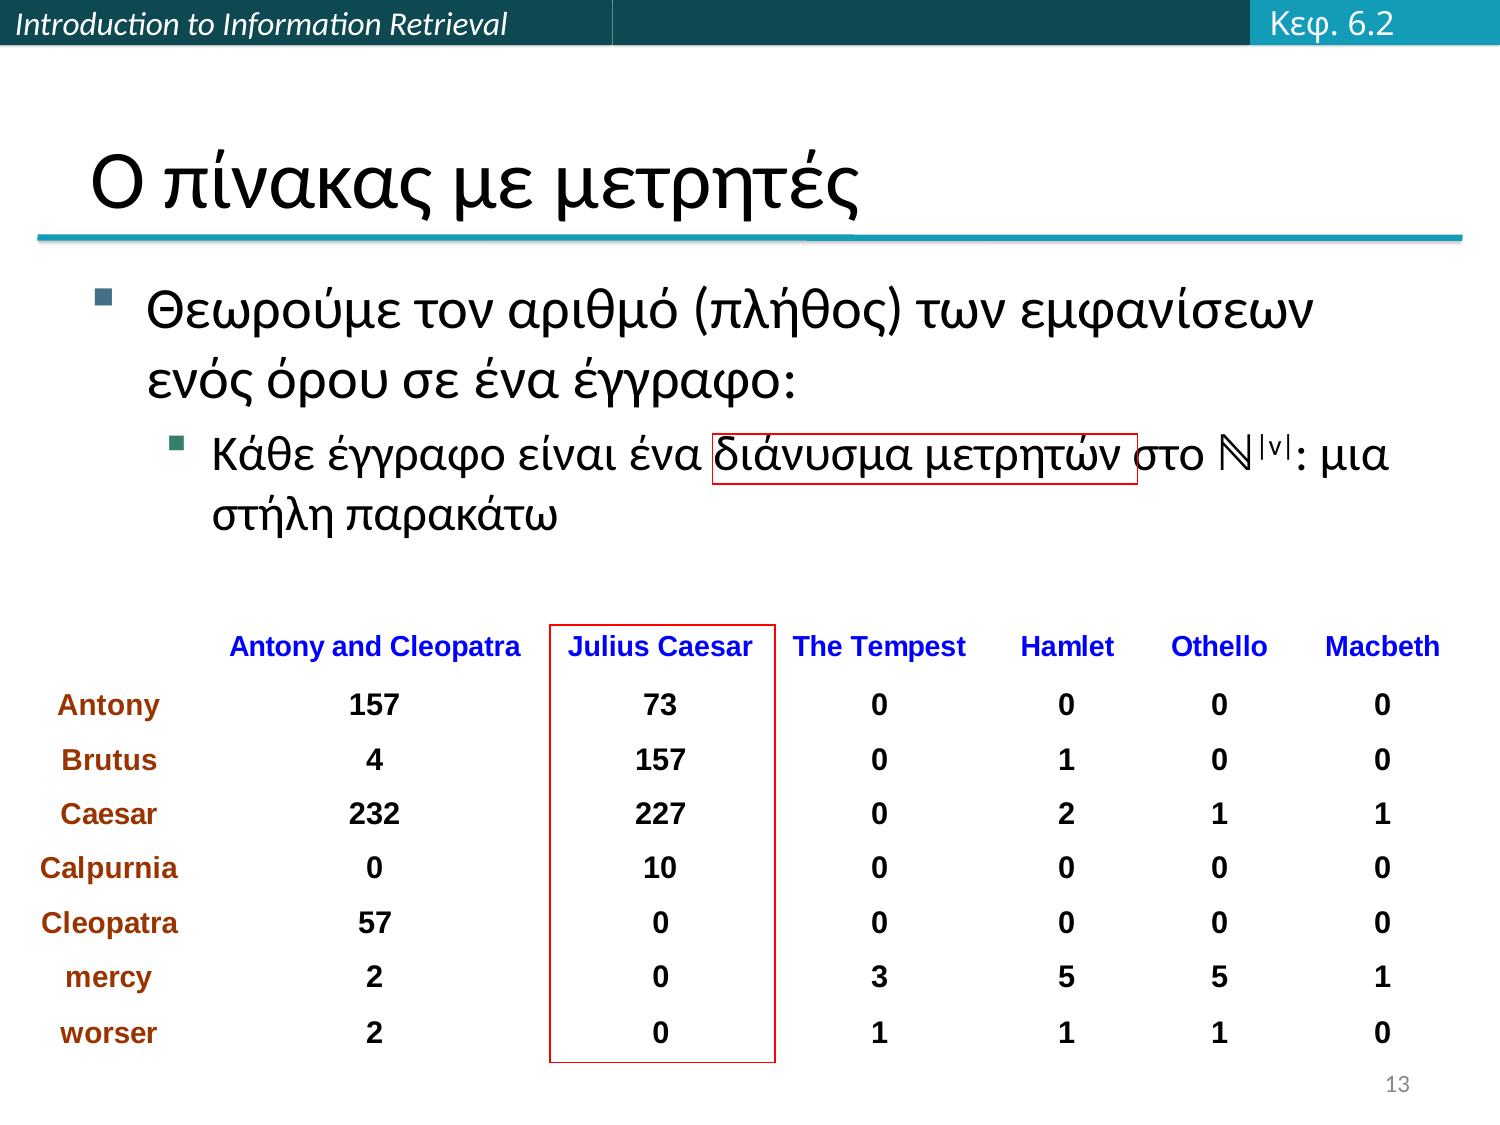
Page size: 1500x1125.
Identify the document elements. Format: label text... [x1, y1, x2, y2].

list Θεωρούμε τον αριθμό (πλήθος) των εμφανίσεων ενός όρου σε ένα έγγραφο: Κάθε έγγραφο είναι ένα διάνυσμα μετρητών στο ℕ|v|: μια στήλη παρακάτω [74, 262, 1426, 616]
text_box [712, 434, 1138, 485]
text_box Κεφ. 6.2 [1254, 0, 1410, 50]
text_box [12, 617, 1479, 1063]
slide_number 13 [1074, 1071, 1425, 1103]
title Ο πίνακας με μετρητές [74, 44, 1426, 233]
